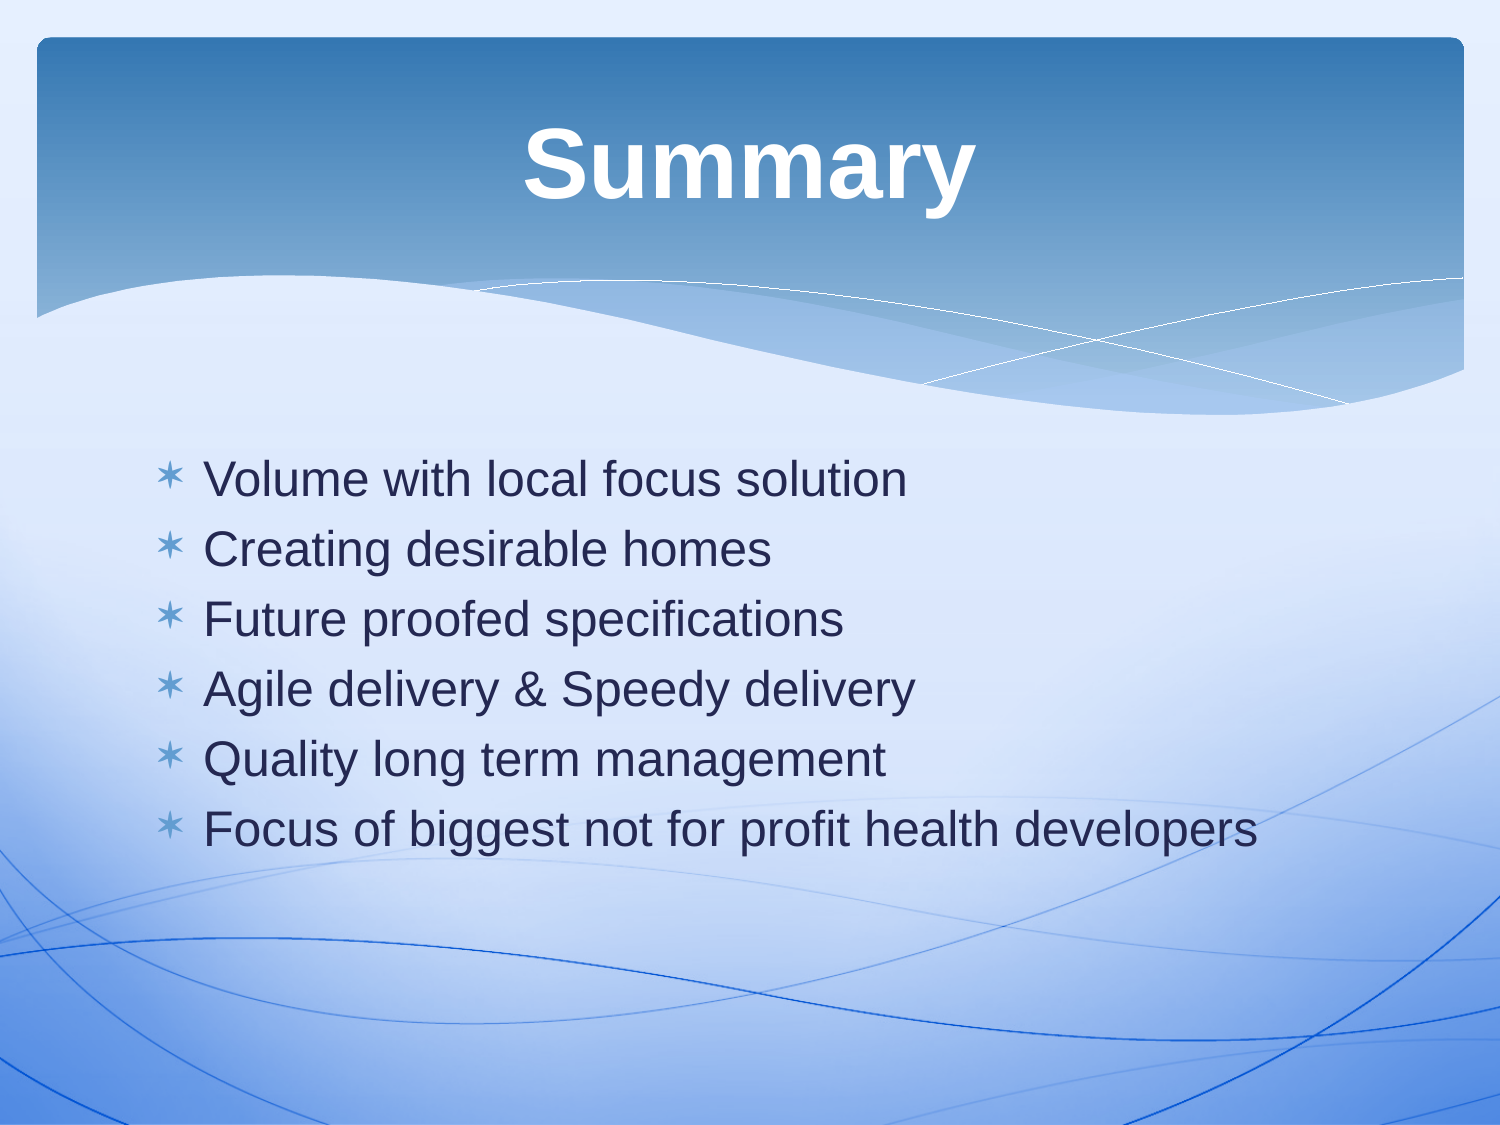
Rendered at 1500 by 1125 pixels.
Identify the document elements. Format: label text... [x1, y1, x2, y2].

list Volume with local focus solution Creating desirable homes Future proofed specifications Agile delivery & Speedy delivery Quality long term management Focus of biggest not for profit health developers [143, 438, 1359, 1005]
title Summary [75, 55, 1425, 261]
